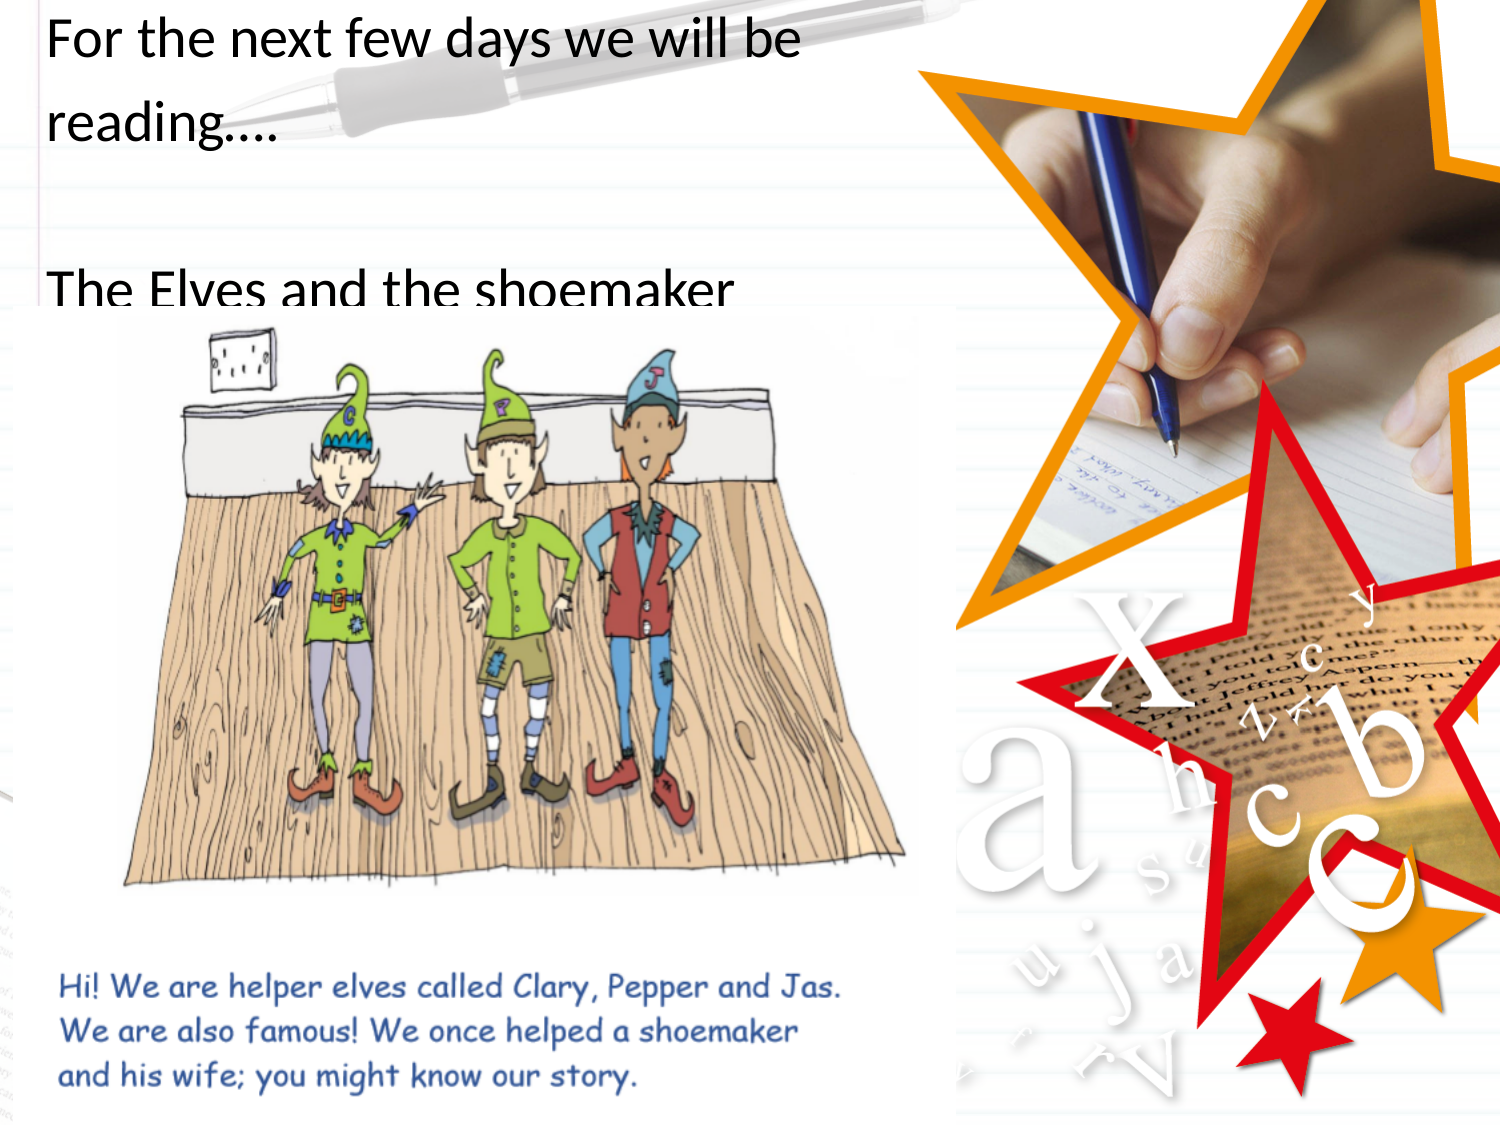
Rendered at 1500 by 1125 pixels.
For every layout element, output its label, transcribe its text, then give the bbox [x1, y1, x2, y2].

list For the next few days we will be reading…. The Elves and the shoemaker [31, 0, 1326, 714]
picture [0, 0, 1500, 1125]
